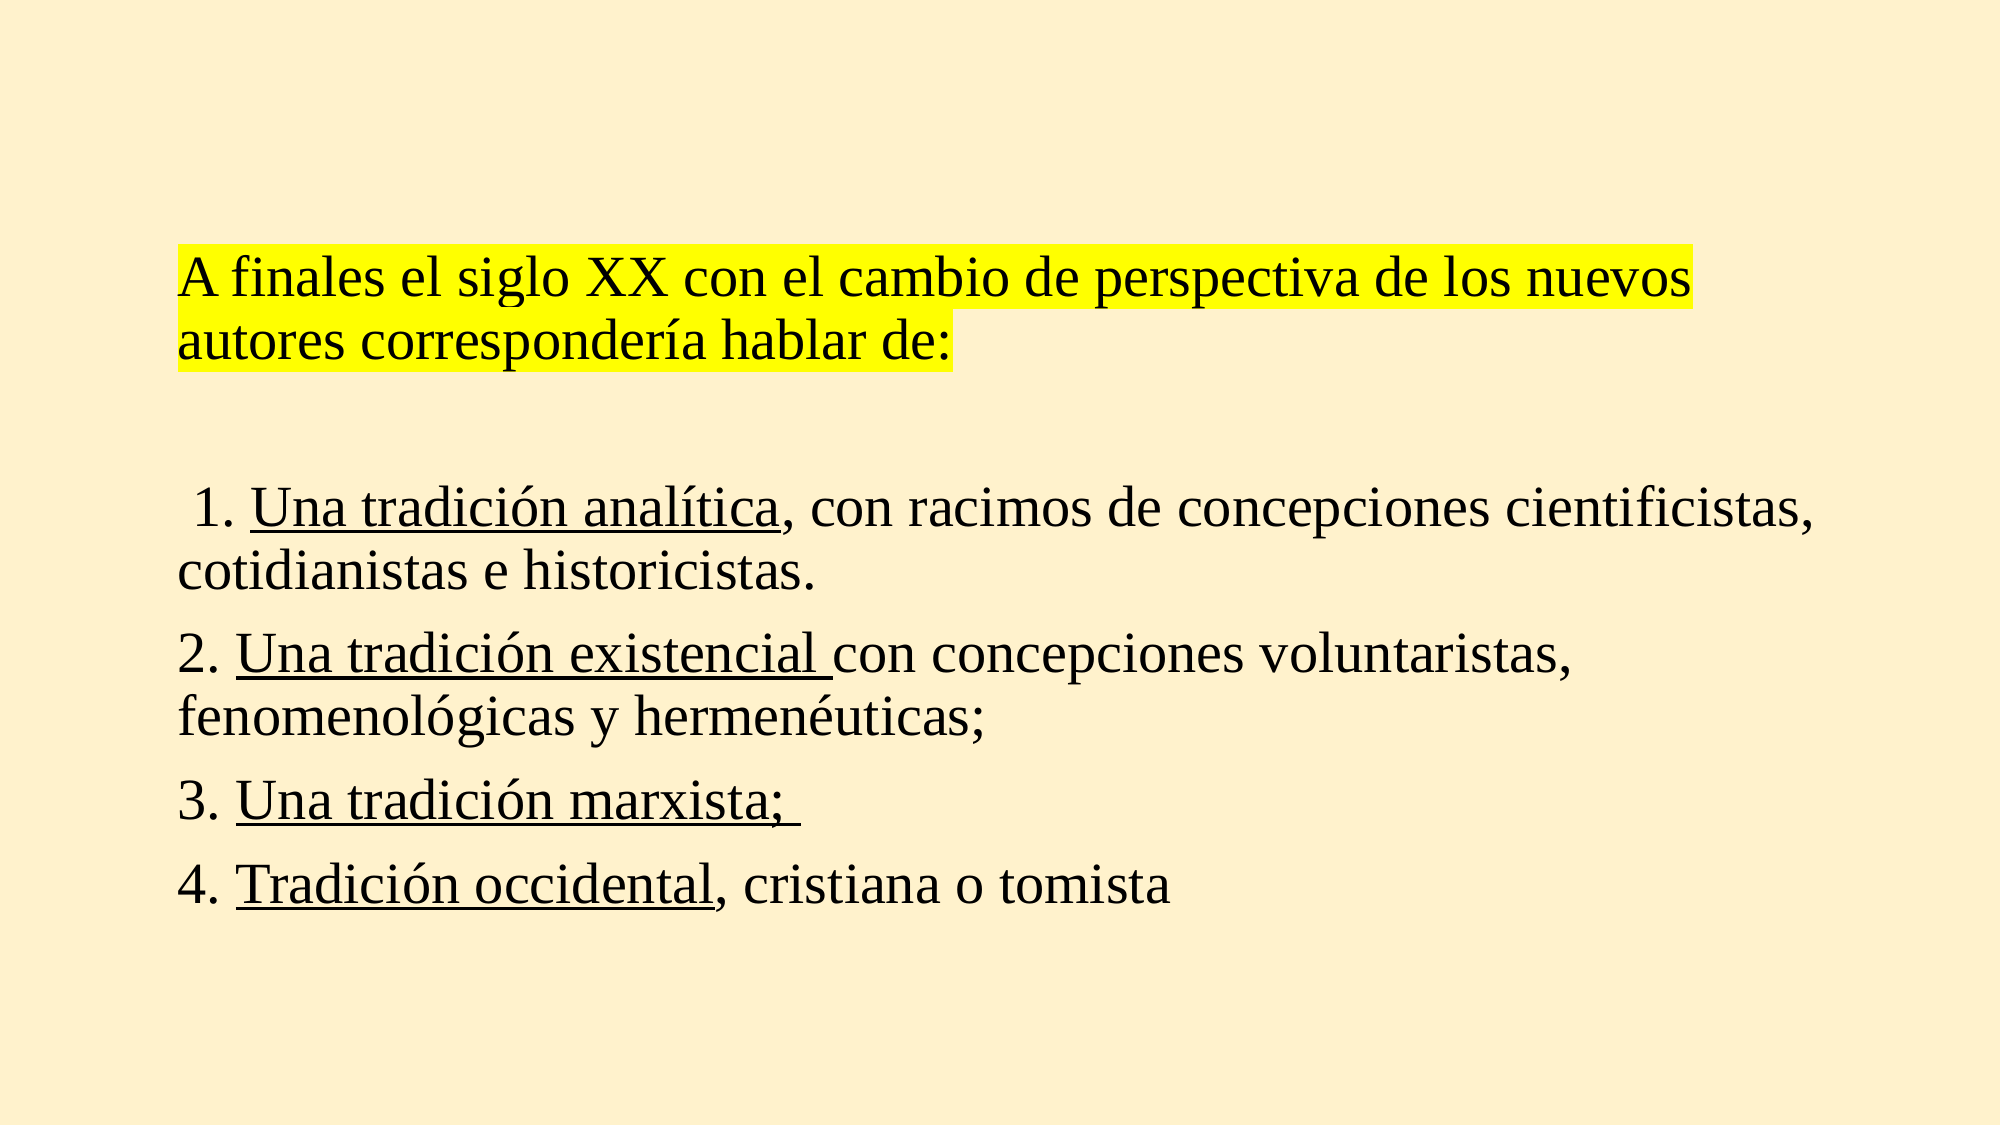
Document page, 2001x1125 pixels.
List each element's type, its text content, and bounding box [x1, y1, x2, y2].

list A finales el siglo XX con el cambio de perspectiva de los nuevos autores correspondería hablar de: 1. Una tradición analítica, con racimos de concepciones cientificistas, cotidianistas e historicistas. 2. Una tradición existencial con concepciones voluntaristas, fenomenológicas y hermenéuticas; 3. Una tradición marxista; 4. Tradición occidental, cristiana o tomista [162, 238, 1888, 953]
